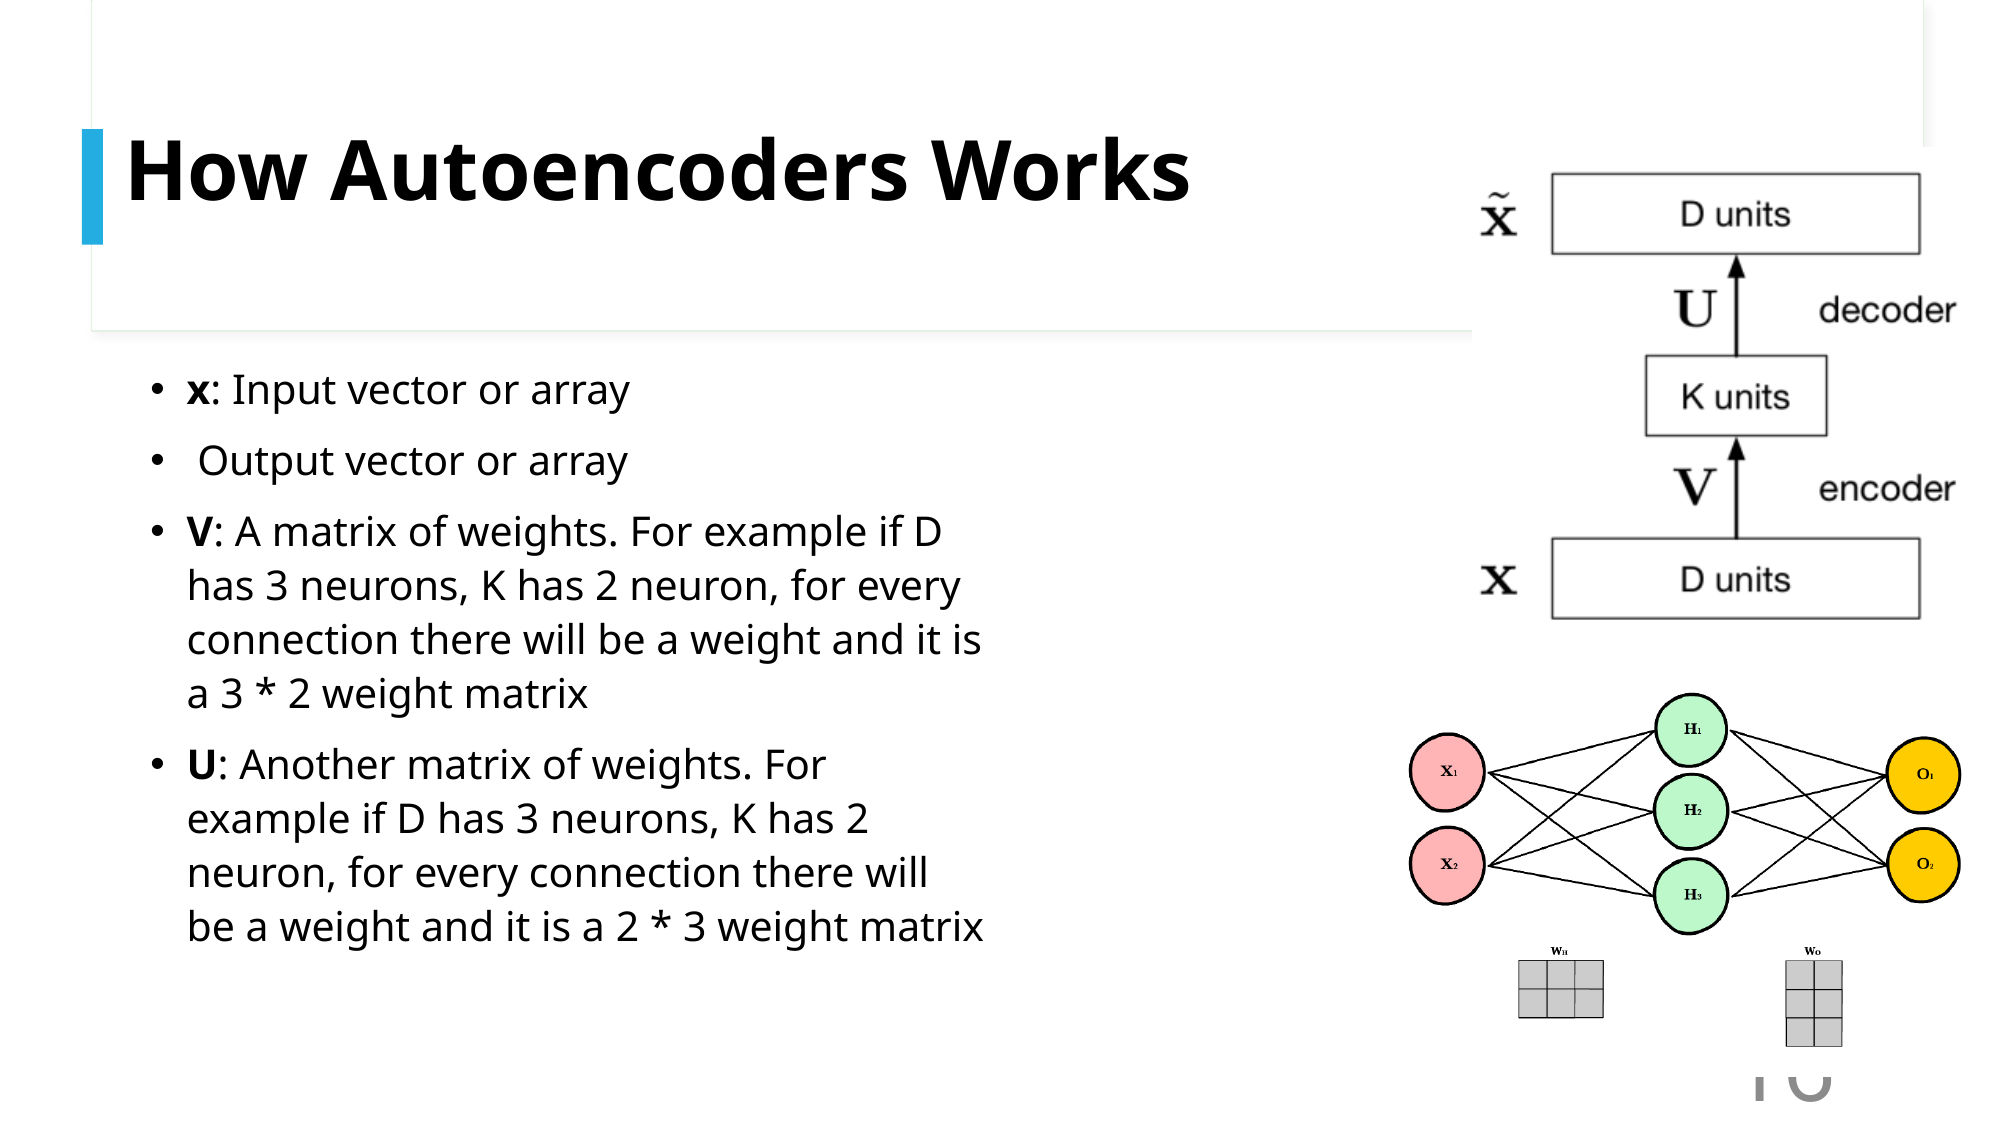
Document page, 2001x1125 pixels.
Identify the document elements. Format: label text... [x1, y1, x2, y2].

slide_number 16 [1401, 1042, 1851, 1103]
title How Autoencoders Works [109, 68, 1572, 279]
picture [1472, 147, 1967, 645]
picture [1406, 690, 1967, 1077]
